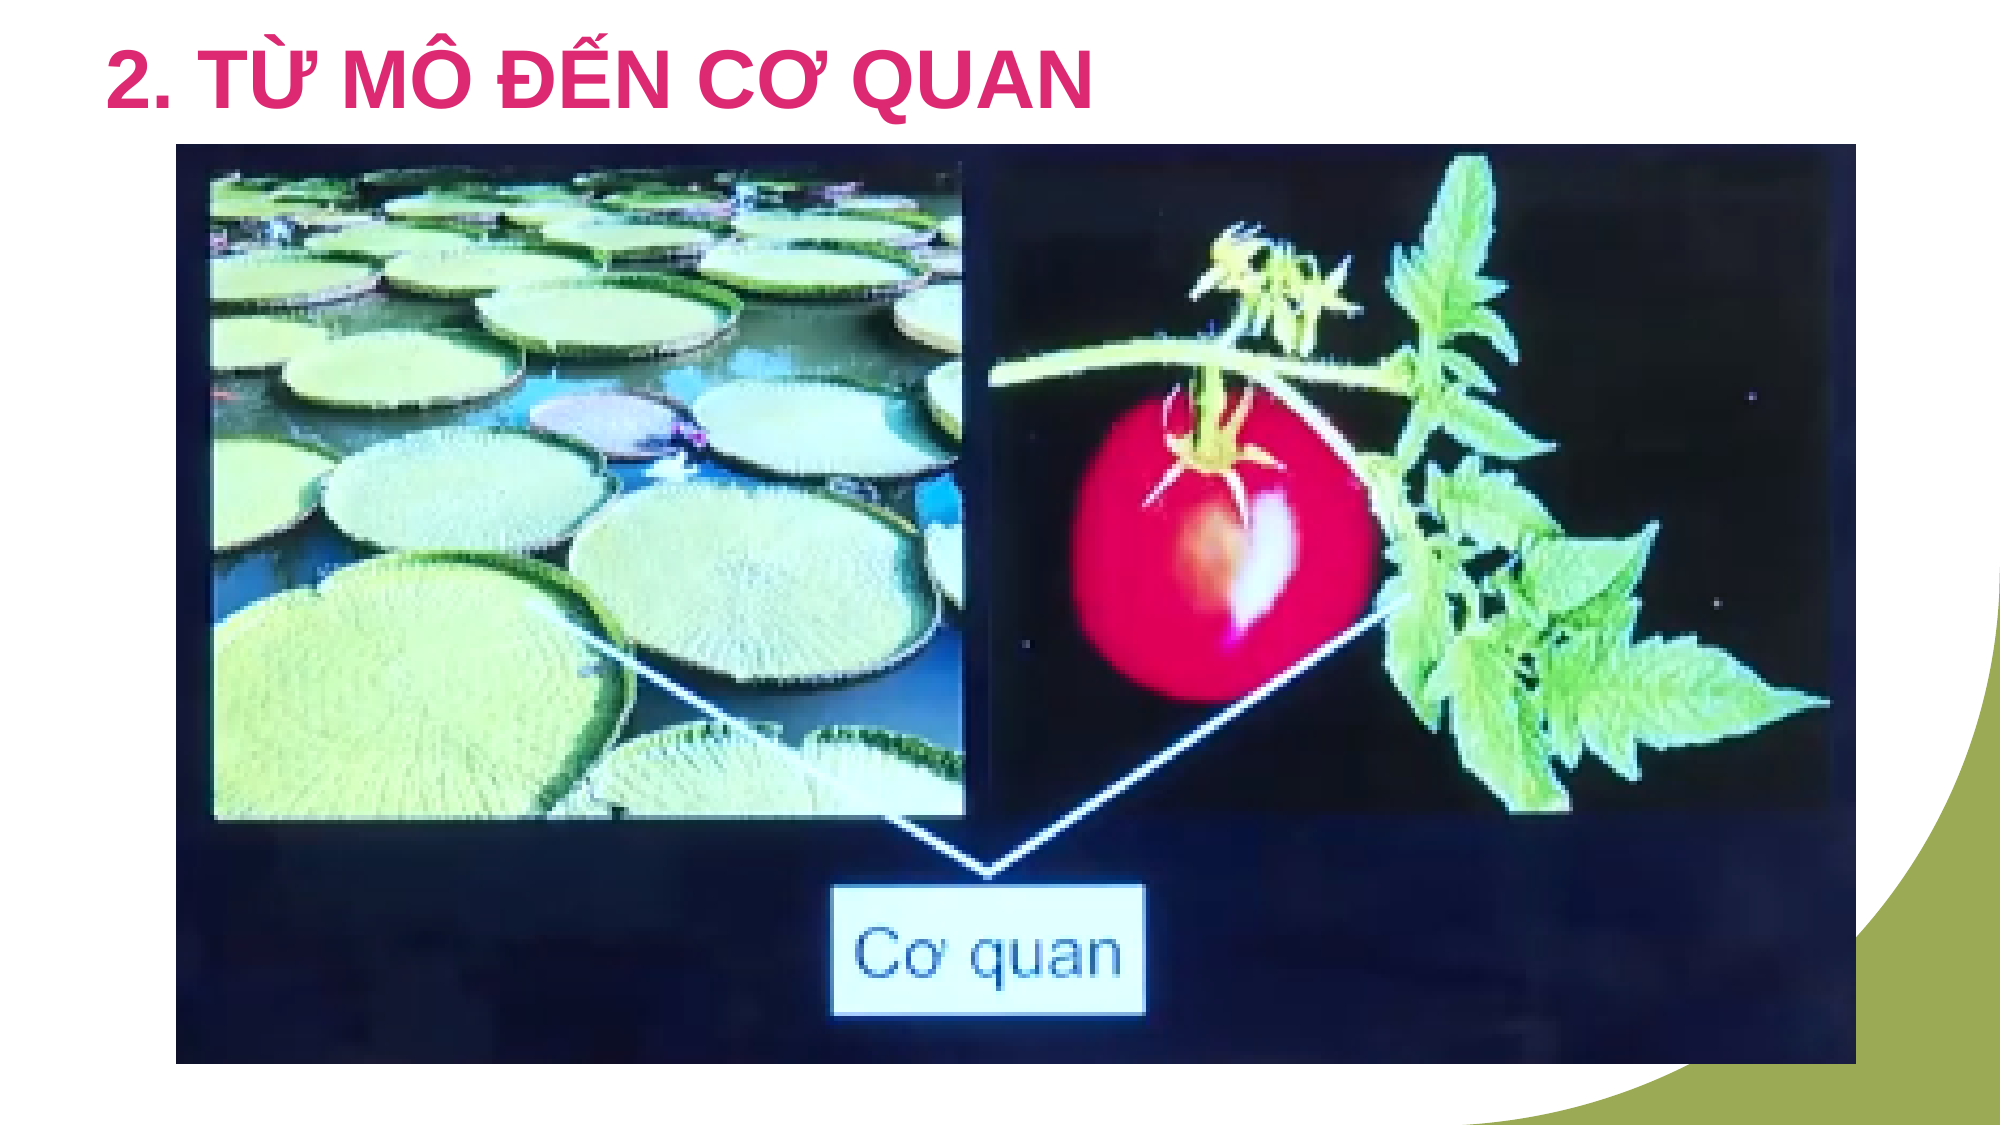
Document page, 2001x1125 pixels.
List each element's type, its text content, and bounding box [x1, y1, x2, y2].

text_box 2. TỪ MÔ ĐẾN CƠ QUAN [90, 17, 1113, 133]
picture [176, 144, 1856, 1064]
